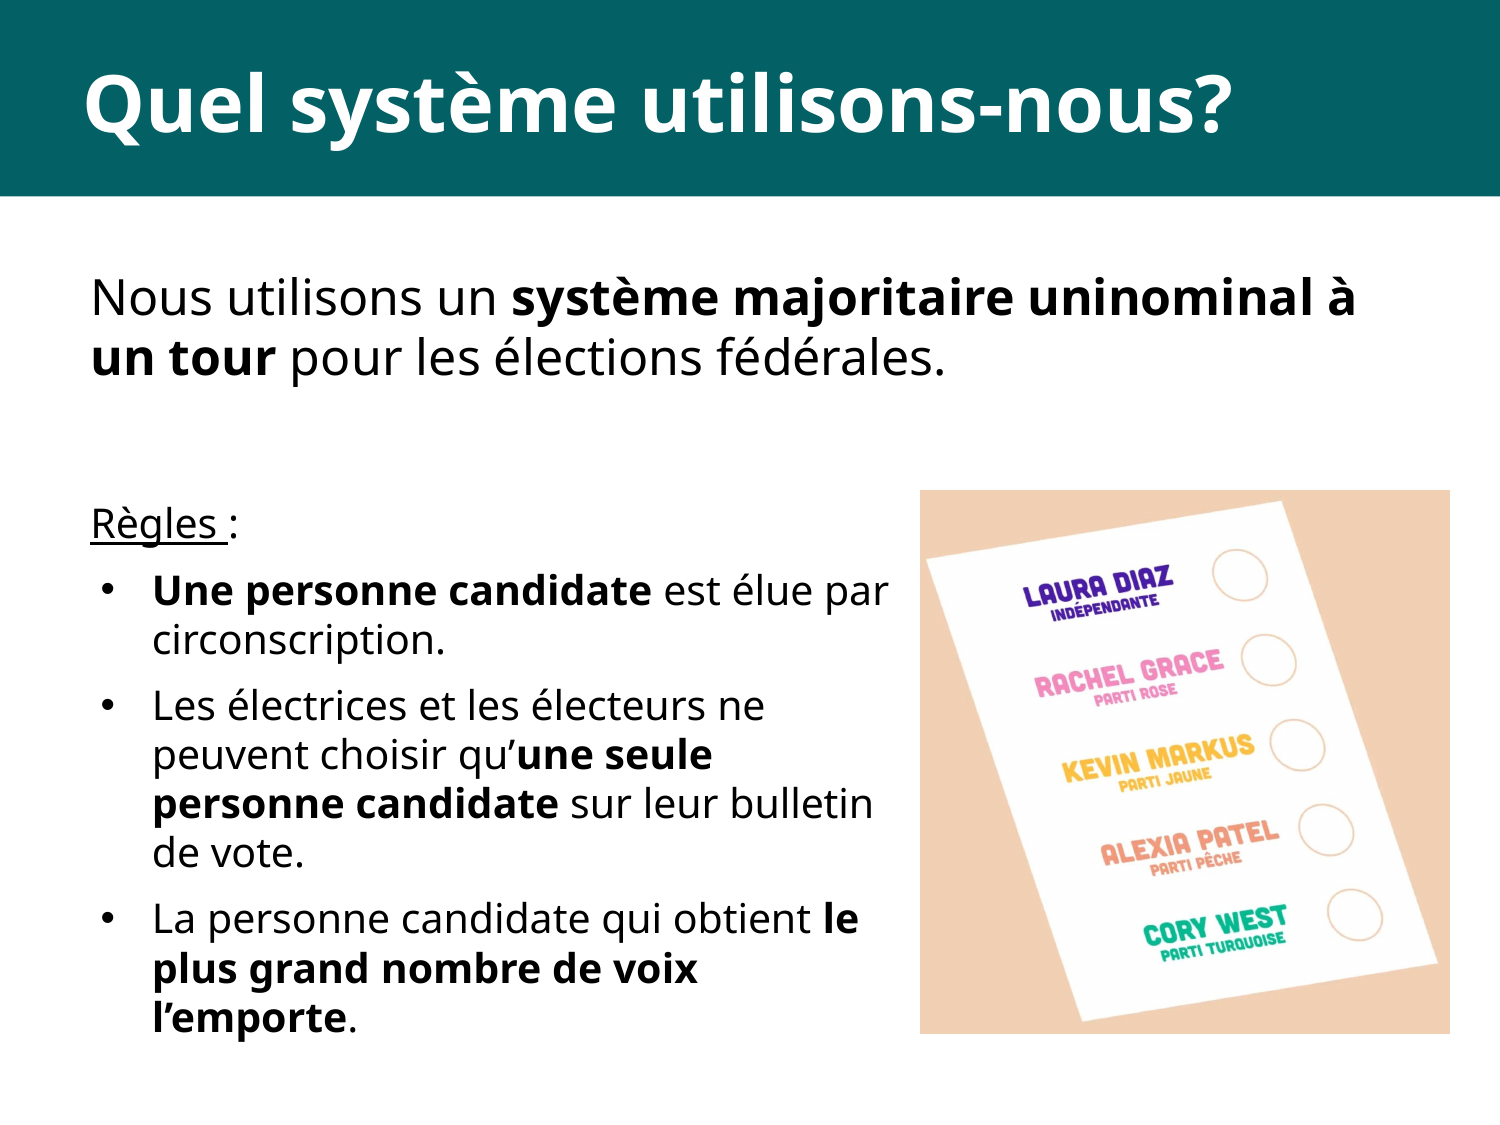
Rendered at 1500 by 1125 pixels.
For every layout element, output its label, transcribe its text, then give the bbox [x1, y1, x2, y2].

list Règles : Une personne candidate est élue par circonscription. Les électrices et les électeurs ne peuvent choisir qu’une seule personne candidate sur leur bulletin de vote. La personne candidate qui obtient le plus grand nombre de voix l’emporte. [75, 490, 921, 1089]
picture [920, 490, 1451, 1034]
text_box Nous utilisons un système majoritaire uninominal à un tour pour les élections fédérales. [75, 250, 1402, 401]
title Quel système utilisons-nous? [67, 13, 1418, 201]
